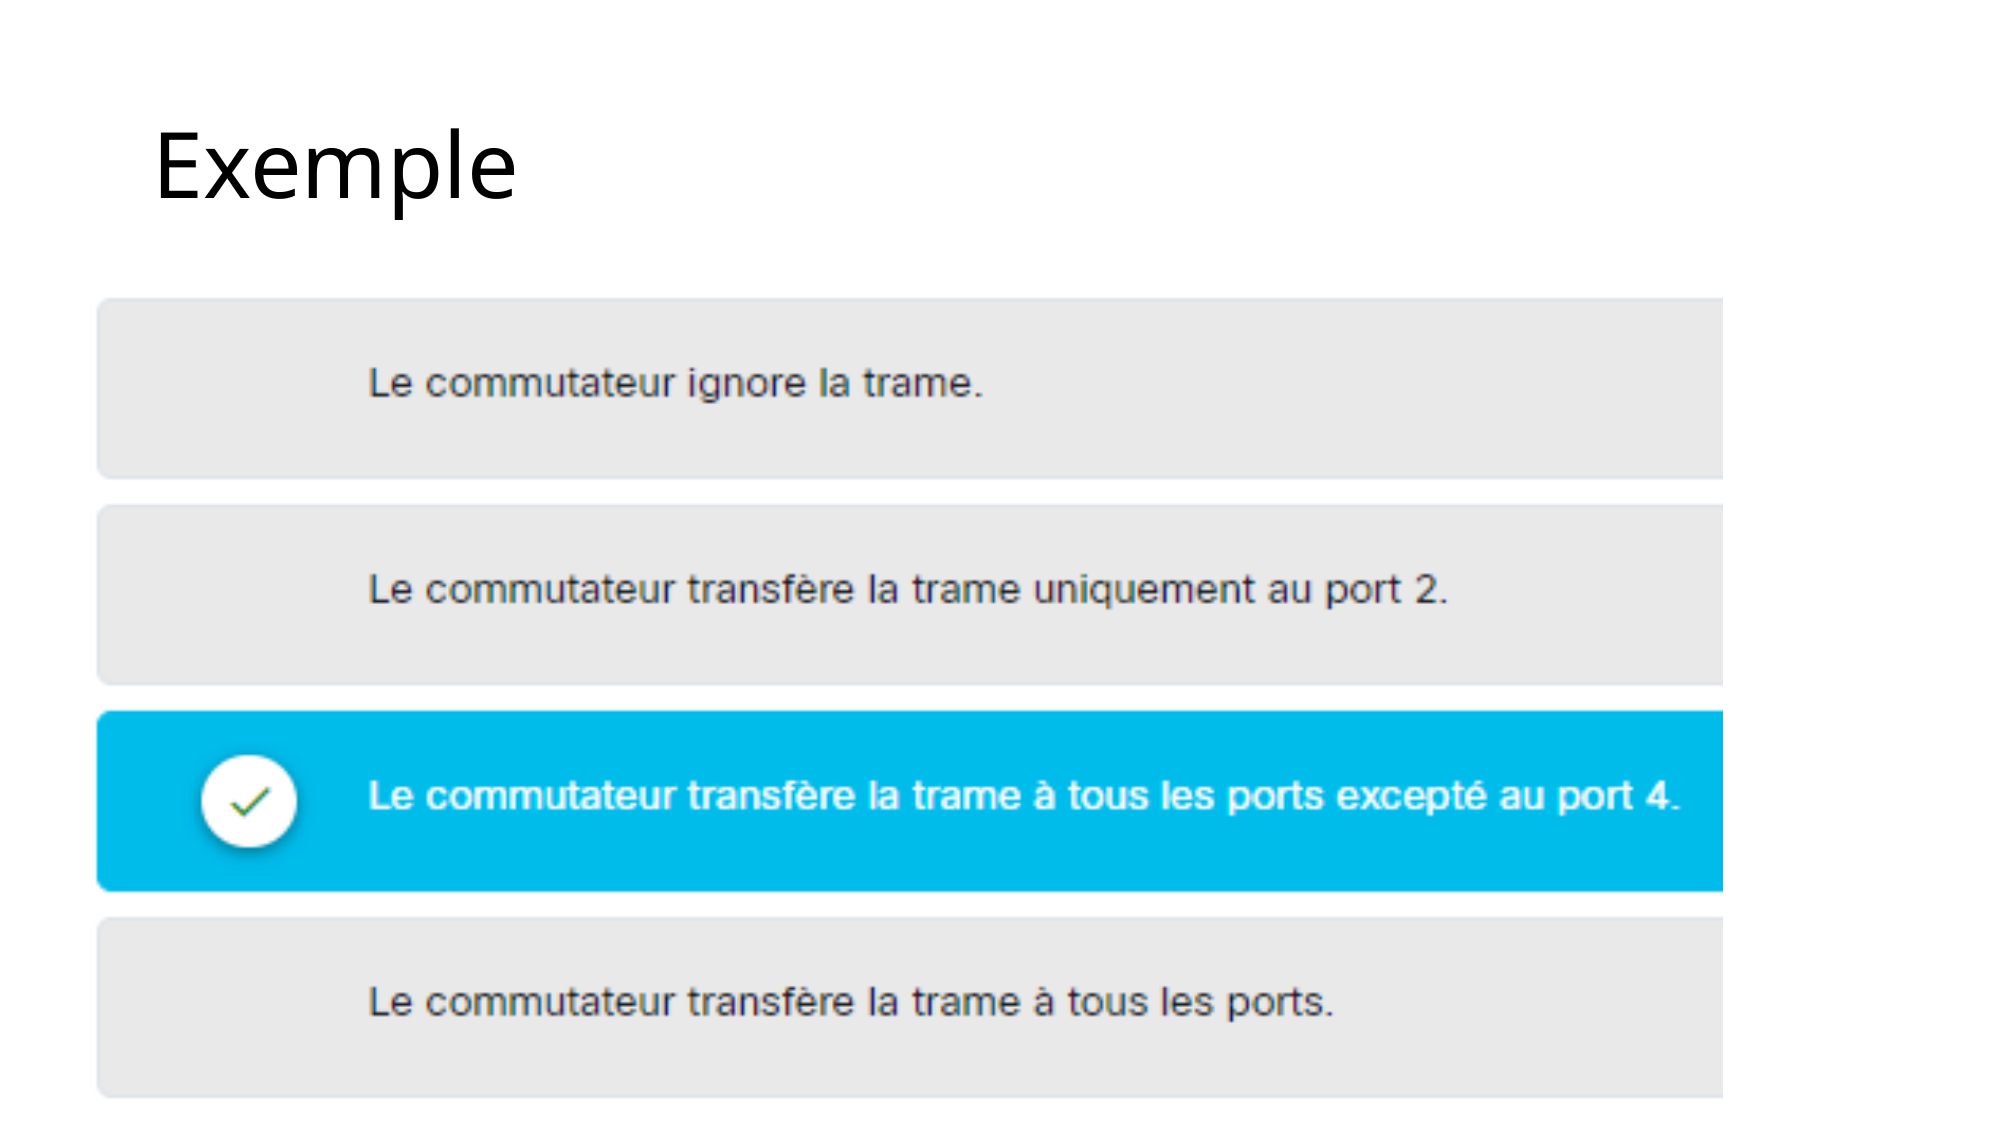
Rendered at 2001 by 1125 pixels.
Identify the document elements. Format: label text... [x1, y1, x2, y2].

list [82, 277, 1723, 1115]
title Exemple [137, 59, 1863, 278]
